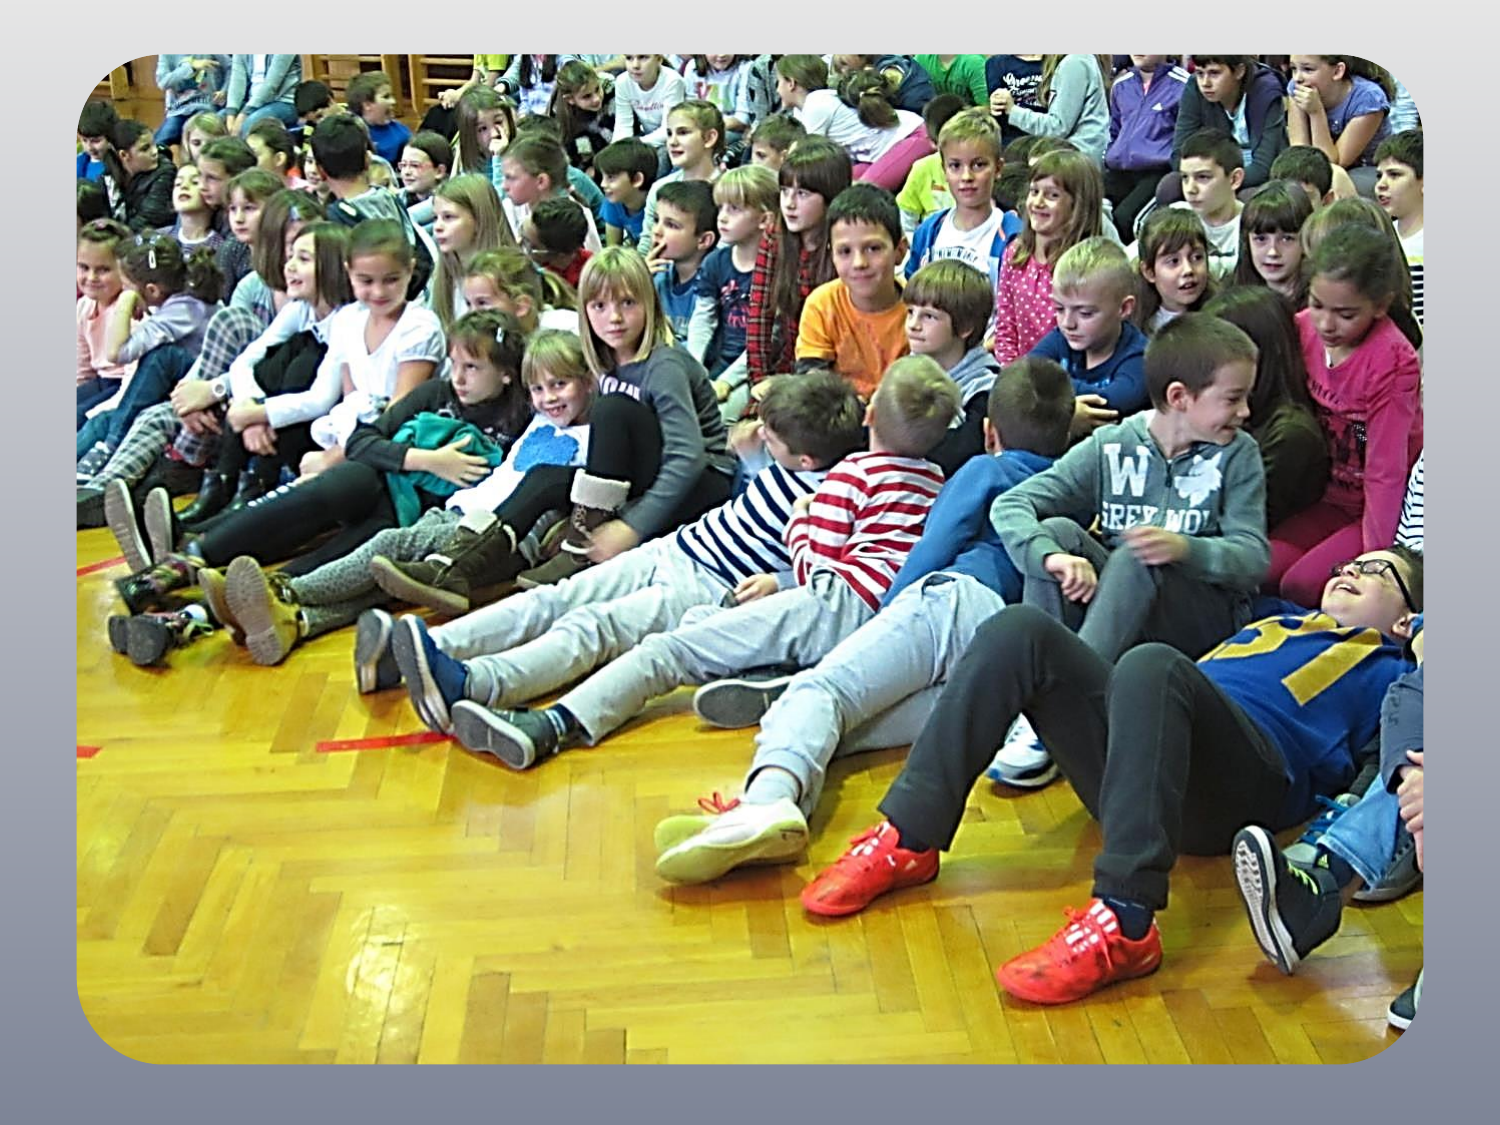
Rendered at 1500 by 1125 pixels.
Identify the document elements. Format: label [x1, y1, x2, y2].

picture [76, 54, 1424, 1065]
